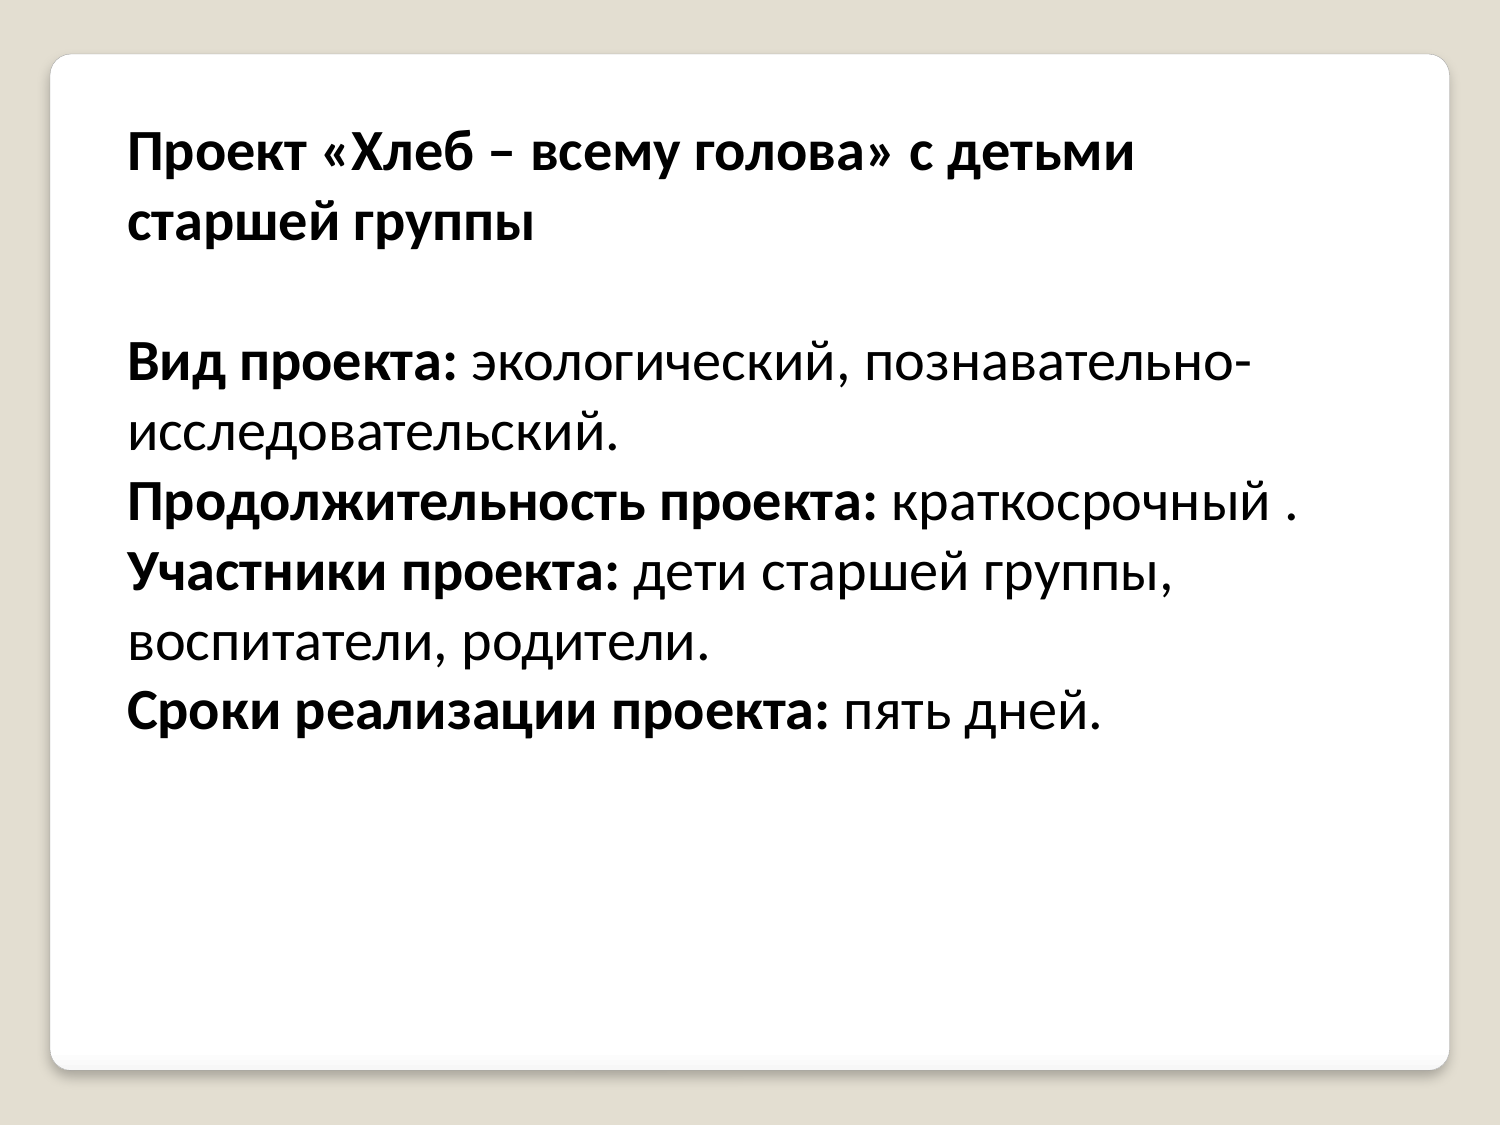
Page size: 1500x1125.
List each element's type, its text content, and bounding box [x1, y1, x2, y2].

text_box Проект «Хлеб – всему голова» с детьми старшей группы Вид проекта: экологический, познавательно-исследовательский. Продолжительность проекта: краткосрочный . Участники проекта: дети старшей группы, воспитатели, родители. Сроки реализации проекта: пять дней. [112, 104, 1376, 750]
